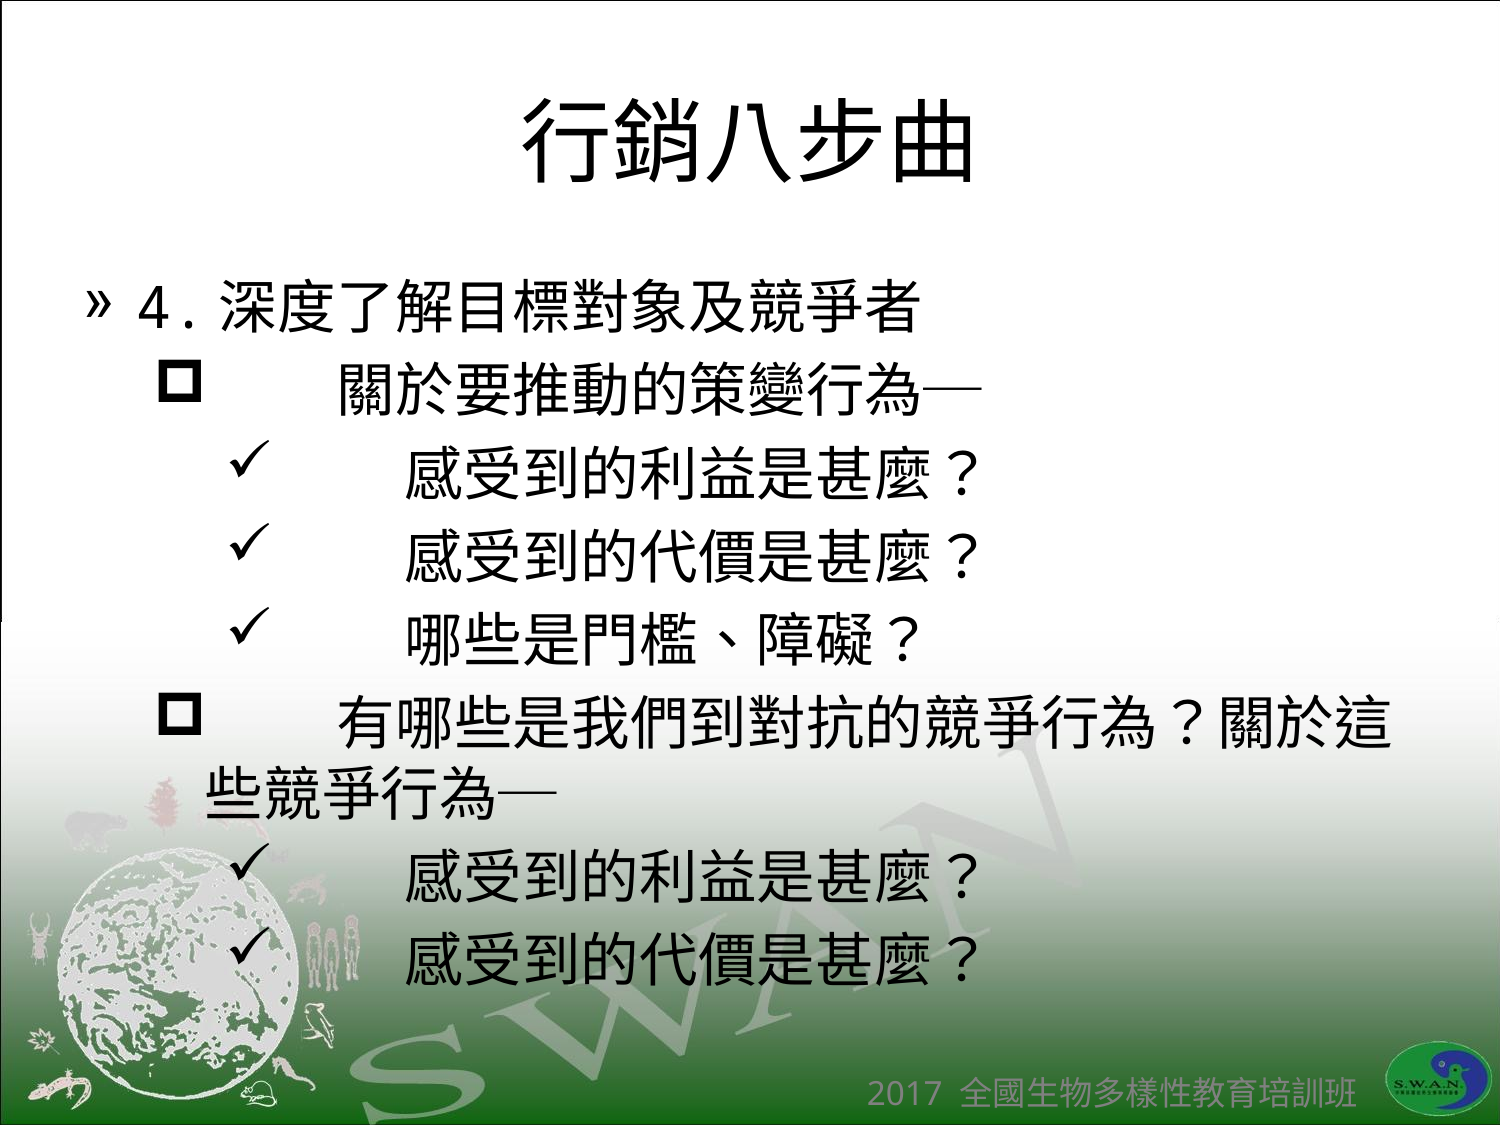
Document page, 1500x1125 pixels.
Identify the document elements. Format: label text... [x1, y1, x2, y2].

list 4.深度了解目標對象及競爭者 關於要推動的策變行為─ 感受到的利益是甚麼？ 感受到的代價是甚麼？ 哪些是門檻、障礙？ 有哪些是我們到對抗的競爭行為？關於這些競爭行為─ 感受到的利益是甚麼？ 感受到的代價是甚麼？ [74, 261, 1426, 1006]
title 行銷八步曲 [74, 44, 1426, 234]
picture [0, 0, 1500, 1125]
